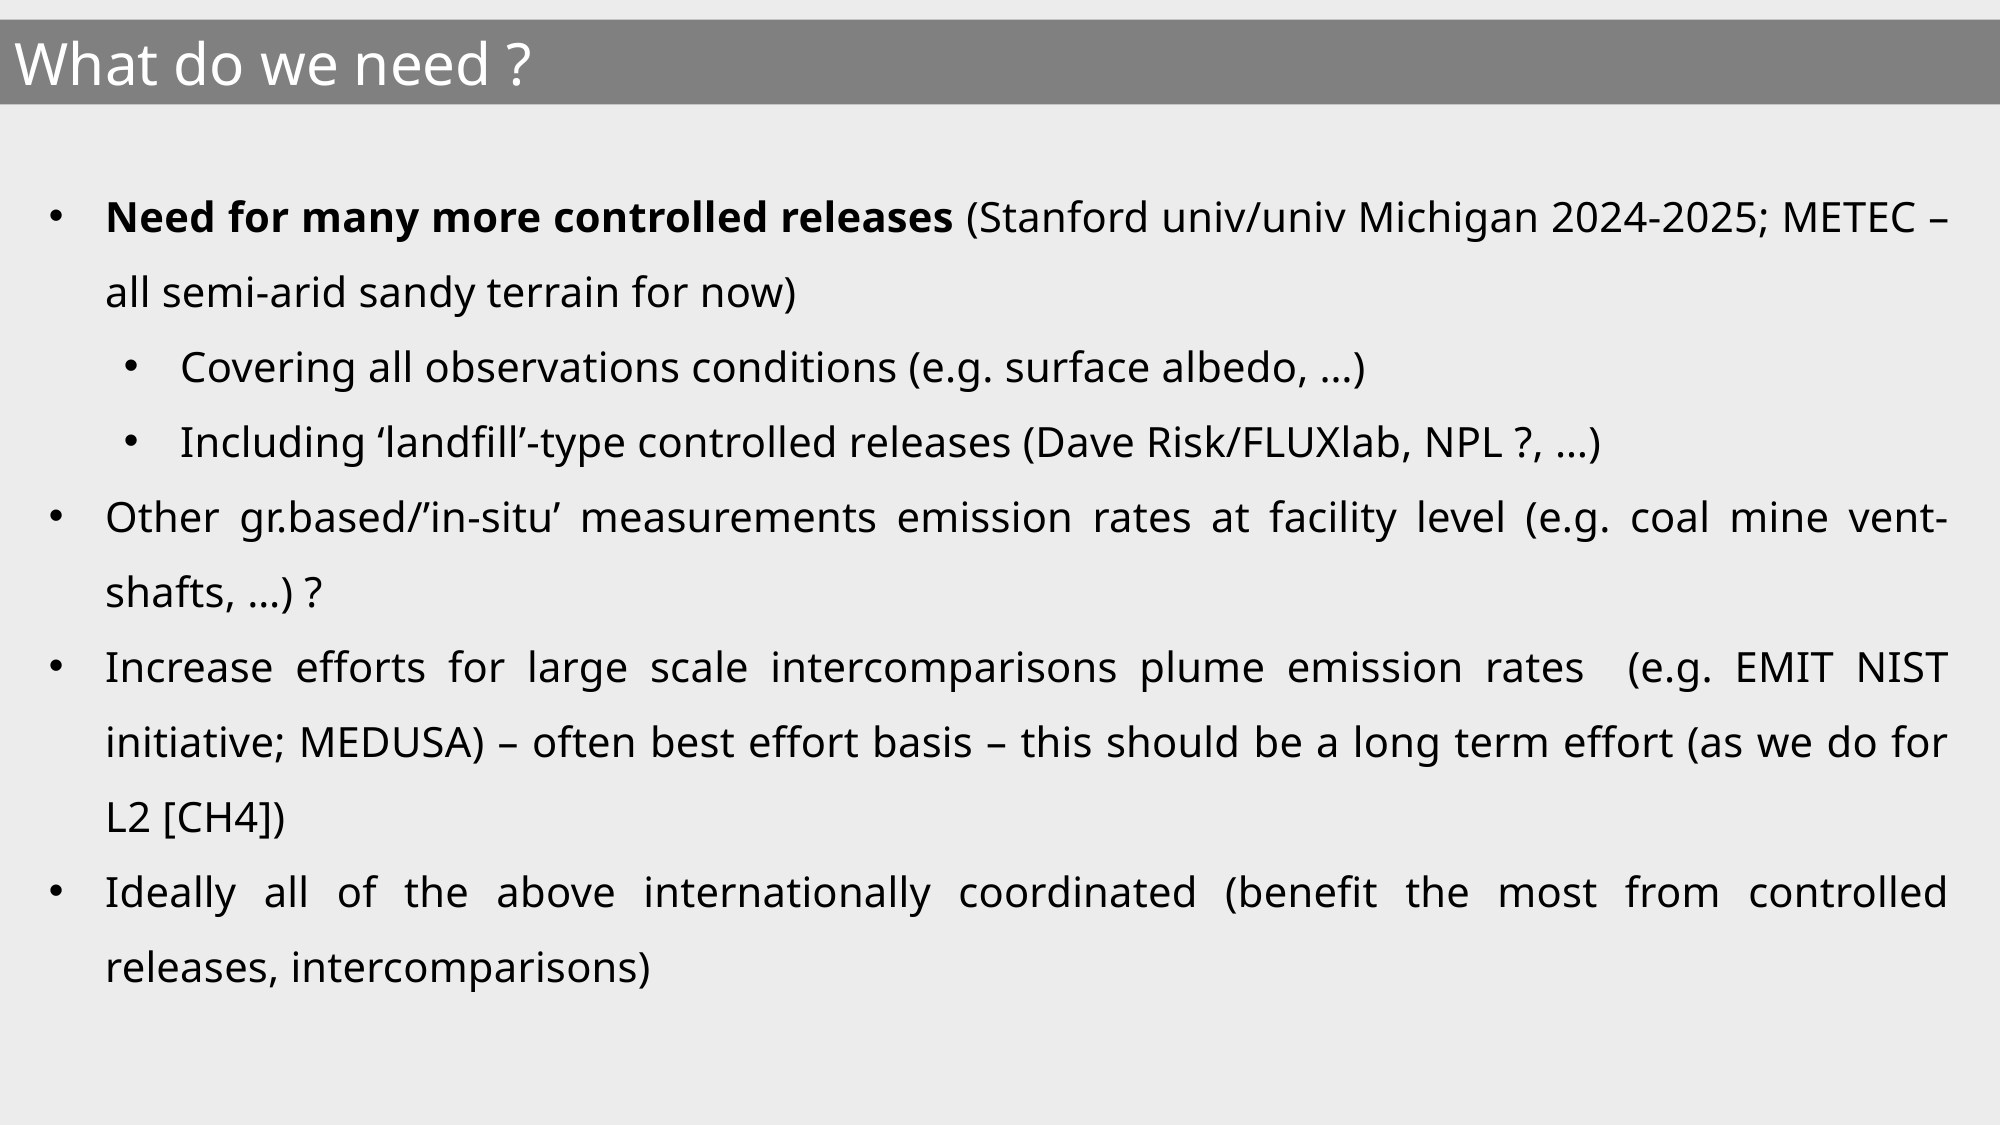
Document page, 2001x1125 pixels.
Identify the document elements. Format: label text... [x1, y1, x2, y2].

text_box What do we need ? [0, 19, 2000, 105]
text_box Need for many more controlled releases (Stanford univ/univ Michigan 2024-2025; METEC – all semi-arid sandy terrain for now) Covering all observations conditions (e.g. surface albedo, …) Including ‘landfill’-type controlled releases (Dave Risk/FLUXlab, NPL ?, …) Other gr.based/’in-situ’ measurements emission rates at facility level (e.g. coal mine vent-shafts, …) ? Increase efforts for large scale intercomparisons plume emission rates (e.g. EMIT NIST initiative; MEDUSA) – often best effort basis – this should be a long term effort (as we do for L2 [CH4]) Ideally all of the above internationally coordinated (benefit the most from controlled releases, intercomparisons) [34, 158, 1966, 1118]
